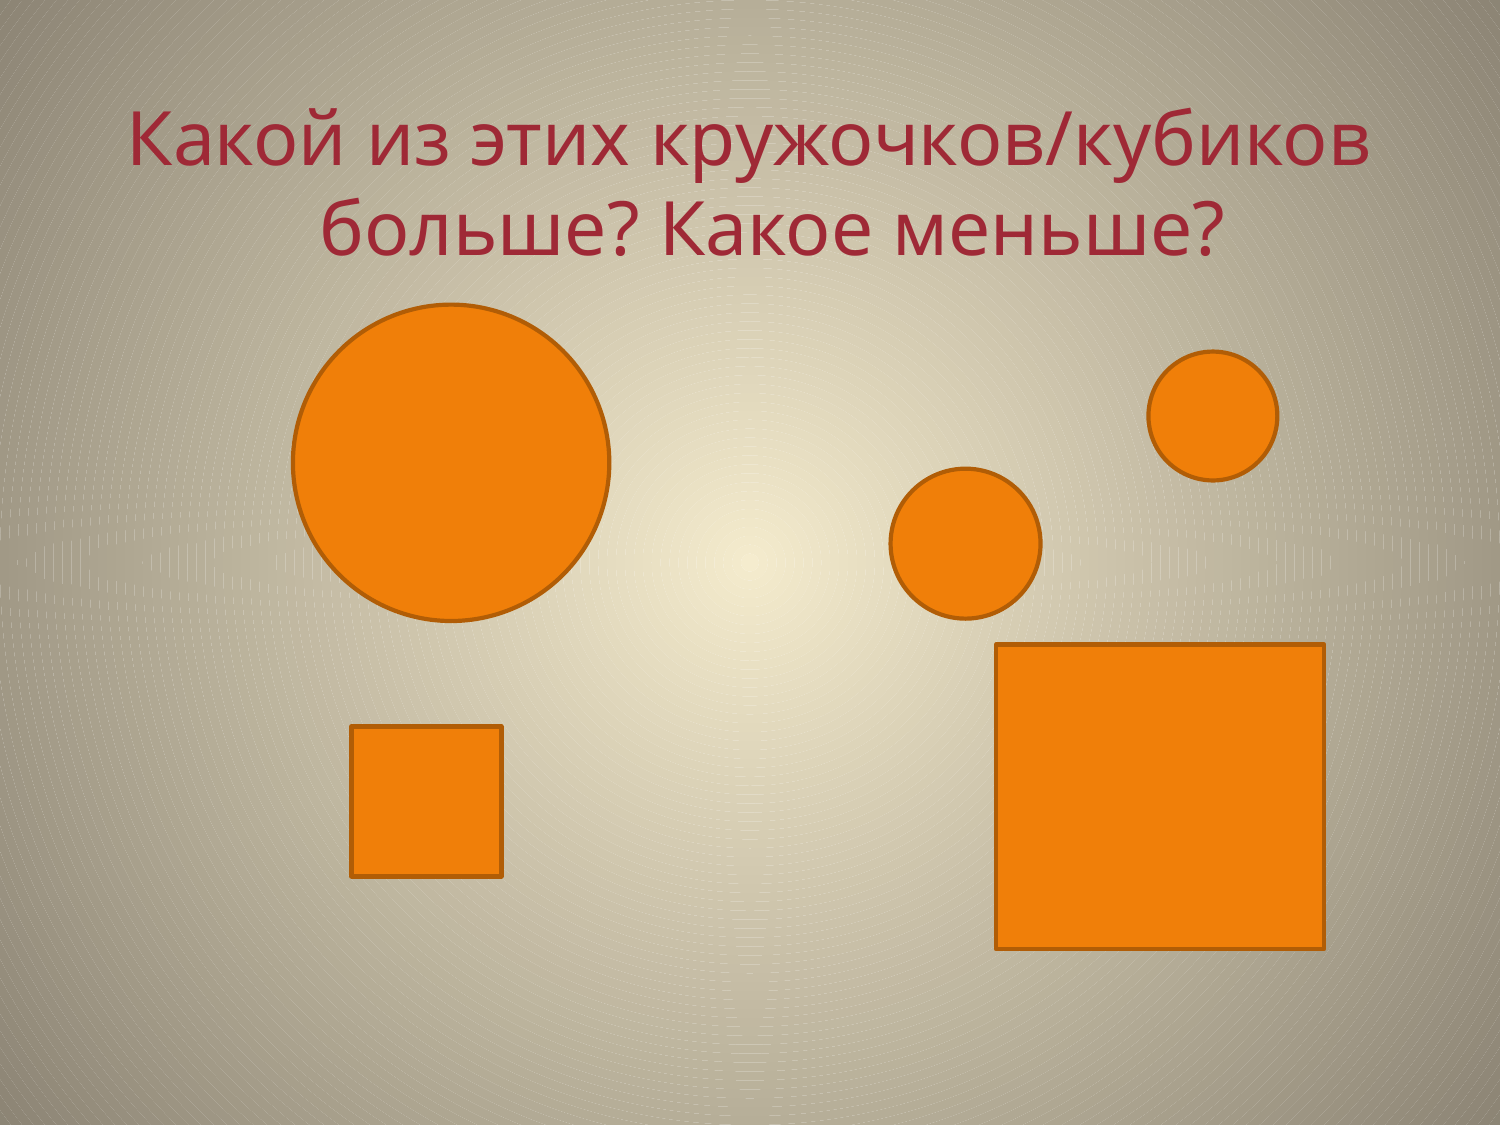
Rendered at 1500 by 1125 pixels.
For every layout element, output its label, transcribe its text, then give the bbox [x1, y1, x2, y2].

text_box [290, 302, 612, 624]
text_box [994, 642, 1326, 951]
text_box [349, 724, 504, 879]
text_box [888, 466, 1043, 621]
title Какой из этих кружочков/кубиков больше? Какое меньше? [75, 45, 1425, 317]
text_box [1146, 349, 1280, 483]
